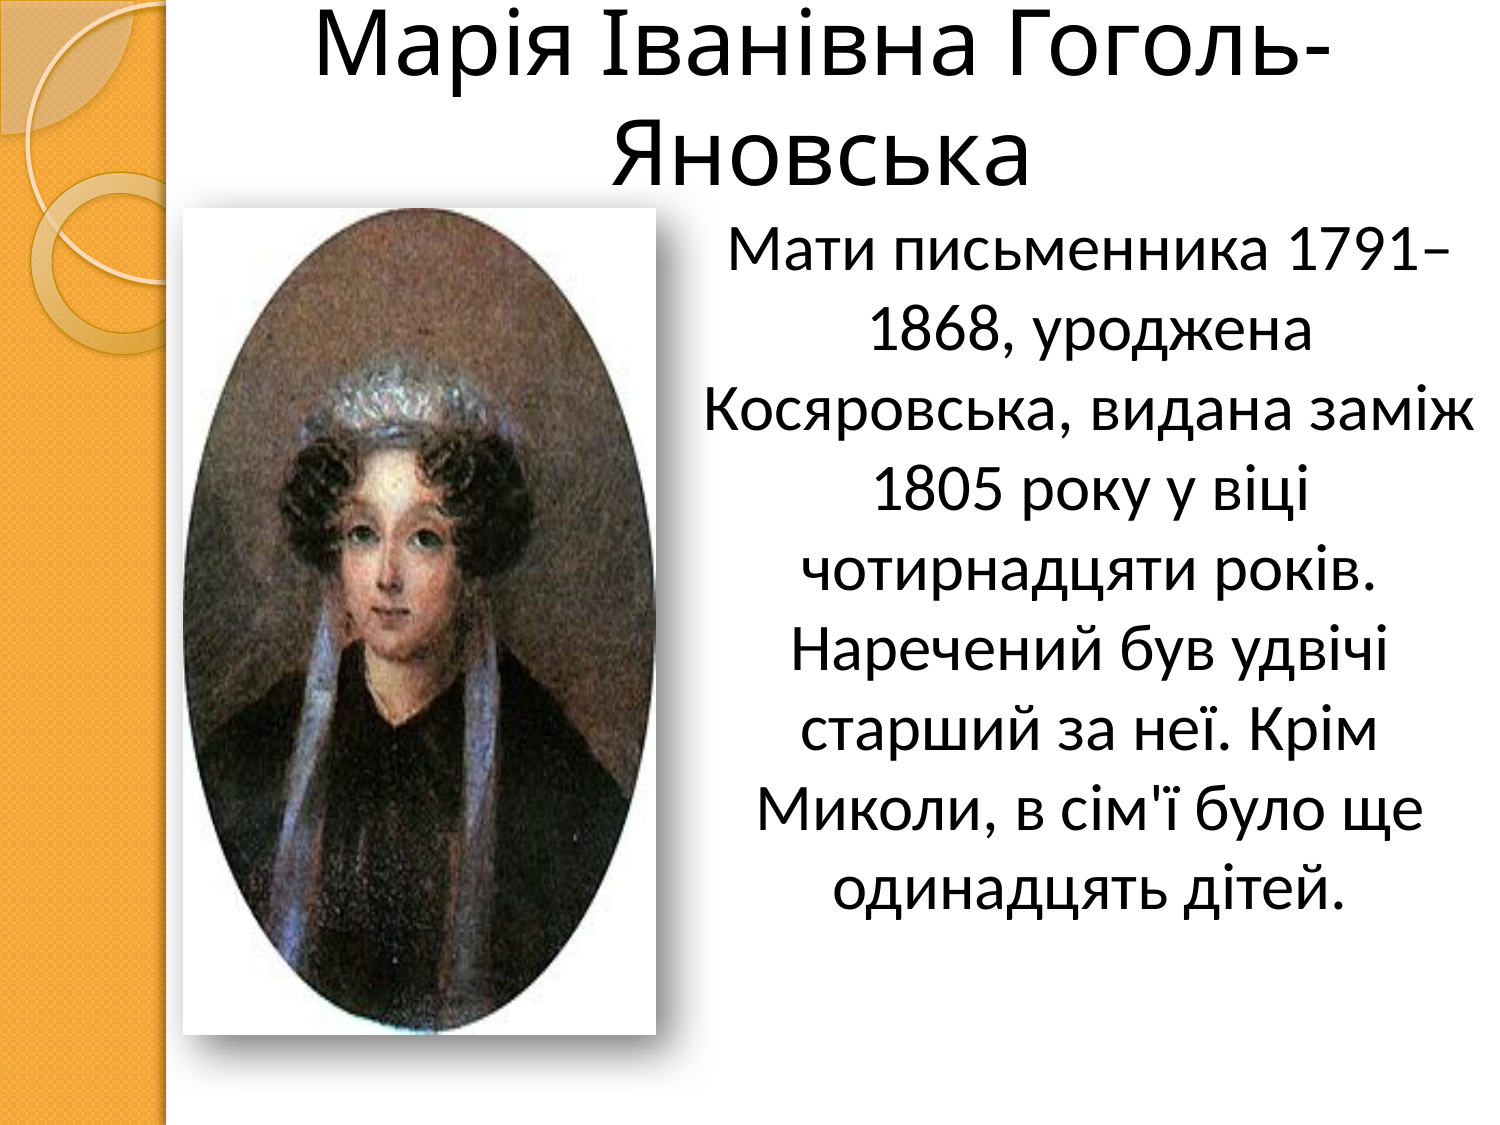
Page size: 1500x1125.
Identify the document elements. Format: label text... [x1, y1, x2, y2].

list Мати письменника 1791–1868, уроджена Косяровська, видана заміж 1805 року у віці чотирнадцяти років. Наречений був удвічі старший за неї. Крім Миколи, в сім'ї було ще одинадцять дітей. [667, 196, 1500, 1125]
title Марія Іванівна Гоголь-Яновська [147, 0, 1497, 188]
picture [182, 207, 656, 1036]
